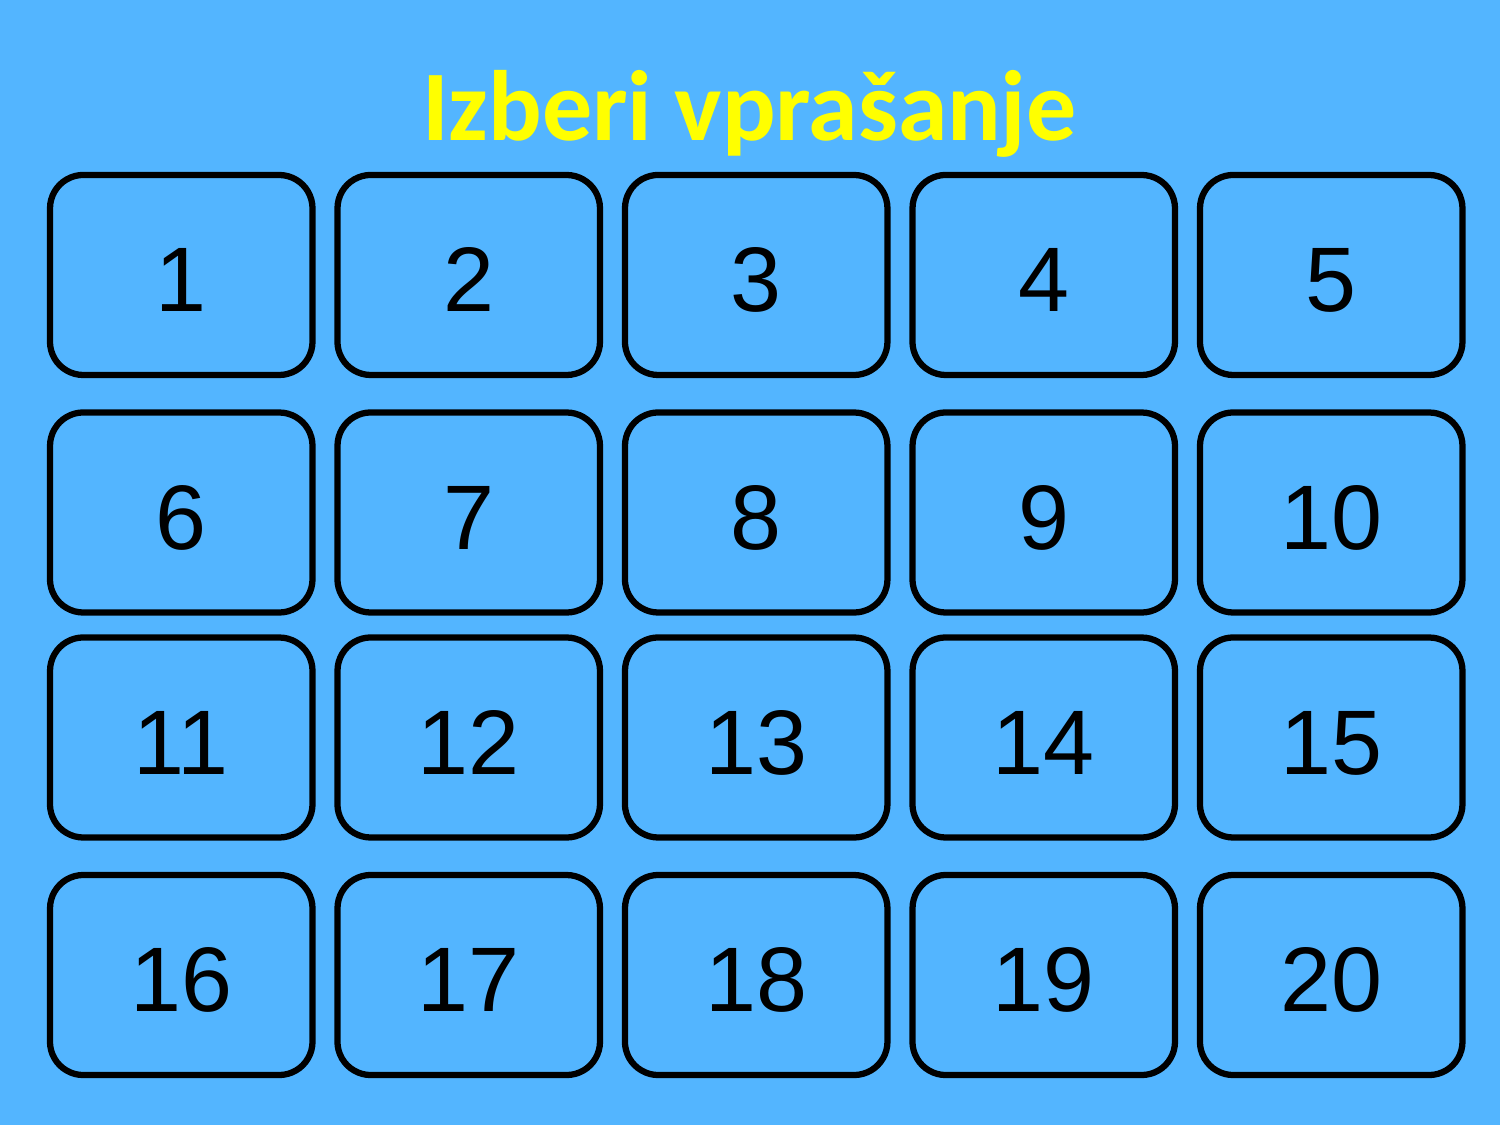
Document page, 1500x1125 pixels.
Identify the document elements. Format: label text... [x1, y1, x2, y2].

text_box 12 [337, 637, 601, 838]
text_box 8 [624, 412, 888, 613]
text_box 5 [1199, 174, 1463, 376]
text_box 16 [49, 874, 313, 1076]
text_box 10 [1199, 412, 1463, 613]
text_box 18 [624, 874, 888, 1076]
text_box 4 [912, 174, 1176, 376]
text_box 3 [624, 174, 888, 376]
text_box 11 [49, 637, 313, 838]
text_box 17 [337, 874, 601, 1076]
text_box 14 [912, 637, 1176, 838]
text_box 19 [912, 874, 1176, 1076]
text_box 9 [912, 412, 1176, 613]
text_box 1 [49, 174, 313, 376]
text_box 13 [624, 637, 888, 838]
text_box 2 [337, 174, 601, 376]
text_box 7 [337, 412, 601, 613]
title Izberi vprašanje [75, 24, 1425, 175]
text_box 20 [1199, 874, 1463, 1076]
text_box 15 [1199, 637, 1463, 838]
text_box 6 [49, 412, 313, 613]
